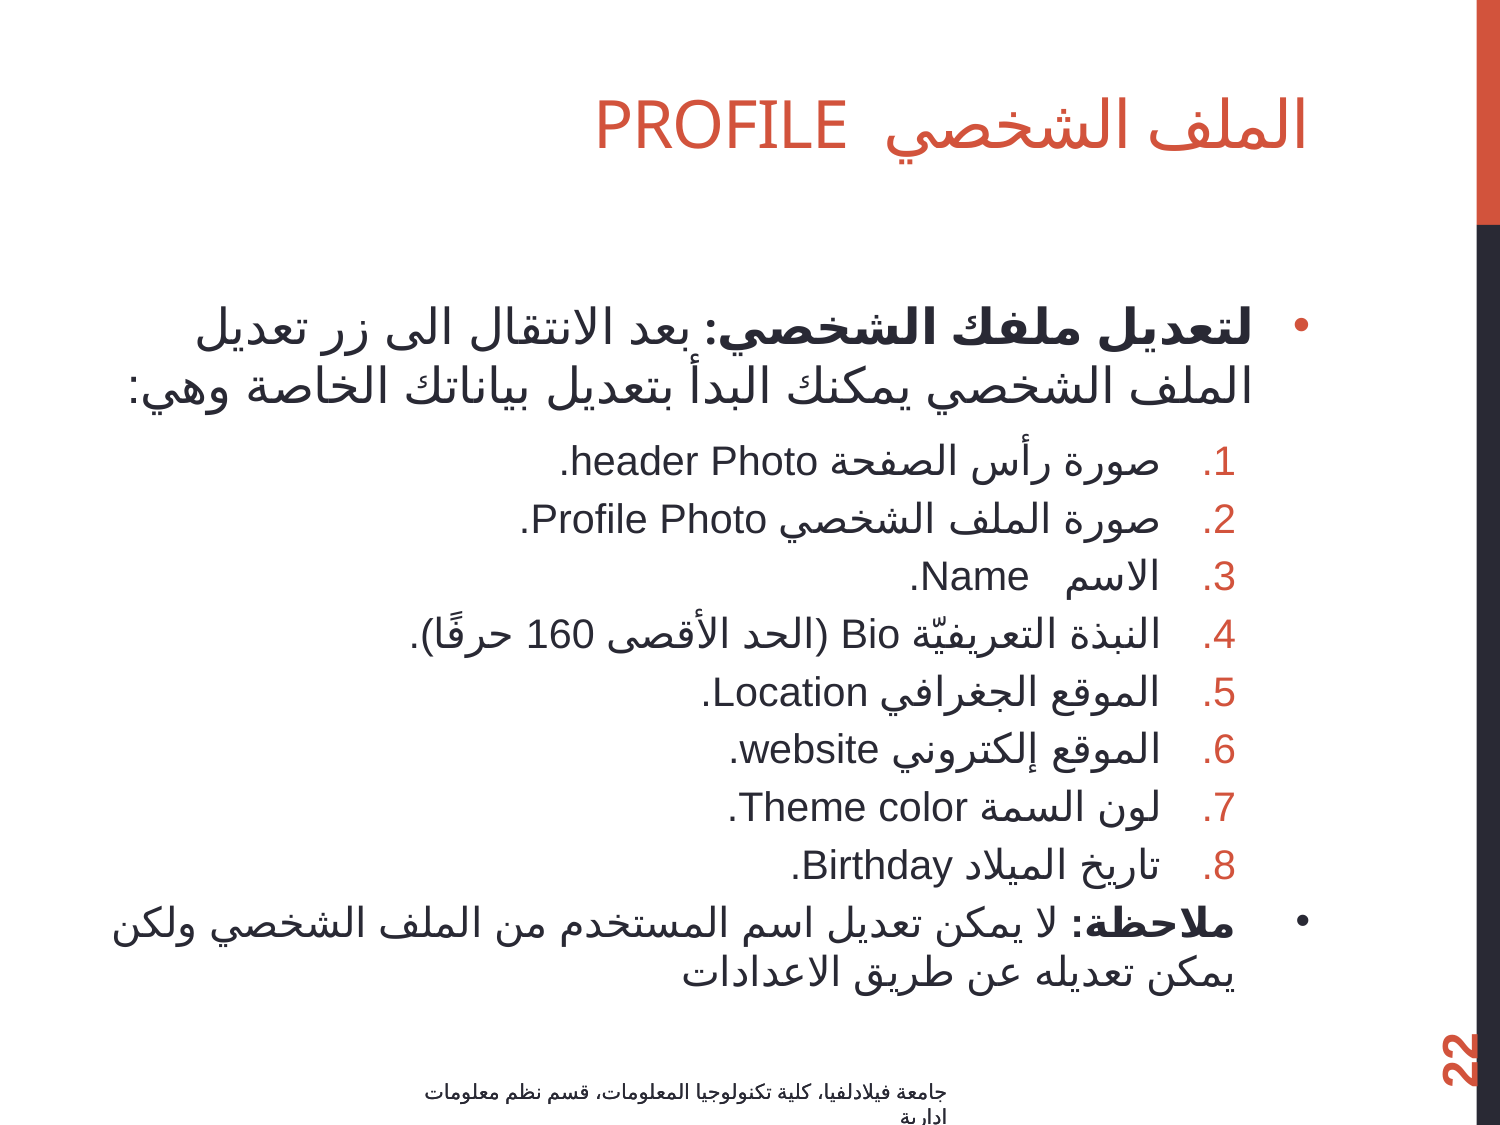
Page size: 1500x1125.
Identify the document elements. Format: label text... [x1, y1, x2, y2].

slide_number 22 [1427, 887, 1488, 1104]
list لتعديل ملفك الشخصي: بعد الانتقال الى زر تعديل الملف الشخصي يمكنك البدأ بتعديل بياناتك الخاصة وهي: صورة رأس الصفحة‬ header Photo. صورة الملف الشخصي Profile Photo. الاسم Name. النبذة التعريفيّة Bio (الحد الأقصى 160 حرفًا). الموقع الجغرافي Location. الموقع إلكتروني website. لون السمة Theme color. تاريخ الميلاد Birthday. ملاحظة: لا يمكن تعديل اسم المستخدم من الملف الشخصي ولكن يمكن تعديله عن طريق الاعدادات [78, 287, 1325, 1005]
title الملف الشخصي Profile [75, 24, 1325, 250]
